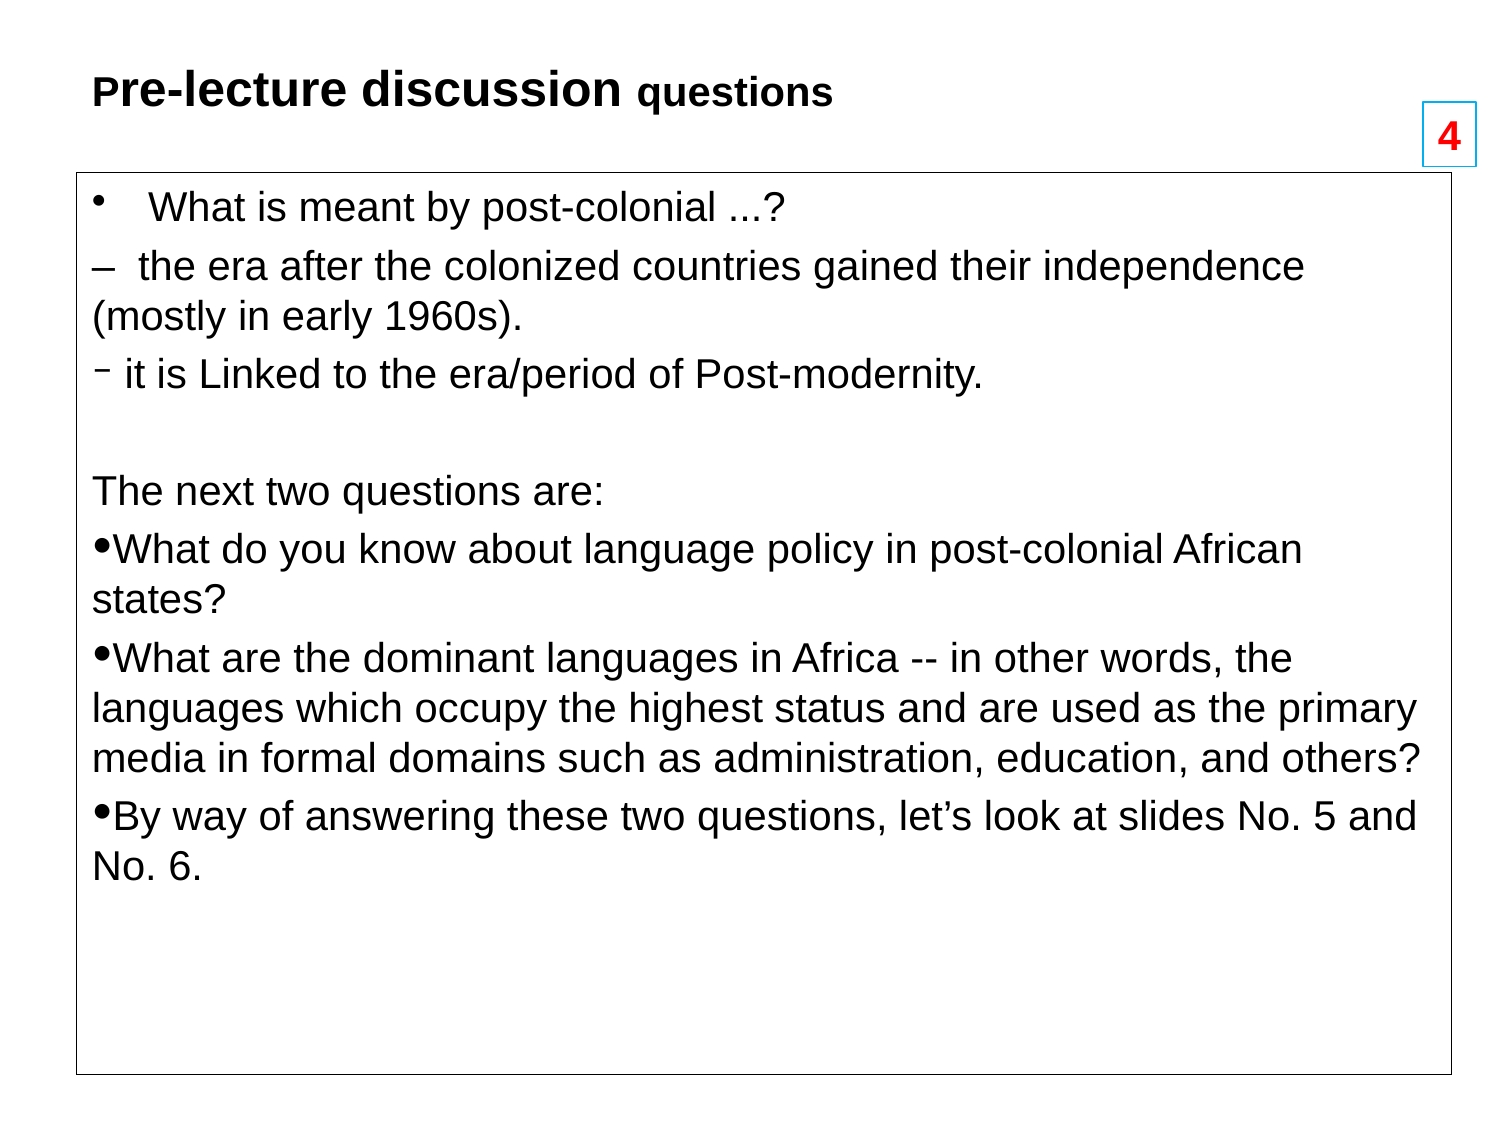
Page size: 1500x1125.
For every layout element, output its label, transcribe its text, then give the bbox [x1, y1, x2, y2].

title Pre-lecture discussion questions [76, 31, 1427, 142]
list What is meant by post-colonial ...? – the era after the colonized countries gained their independence (mostly in early 1960s). it is Linked to the era/period of Post-modernity. The next two questions are: What do you know about language policy in post-colonial African states? What are the dominant languages in Africa -- in other words, the languages which occupy the highest status and are used as the primary media in formal domains such as administration, education, and others? By way of answering these two questions, let’s look at slides No. 5 and No. 6. [76, 172, 1452, 1075]
text_box 4 [1423, 101, 1477, 167]
